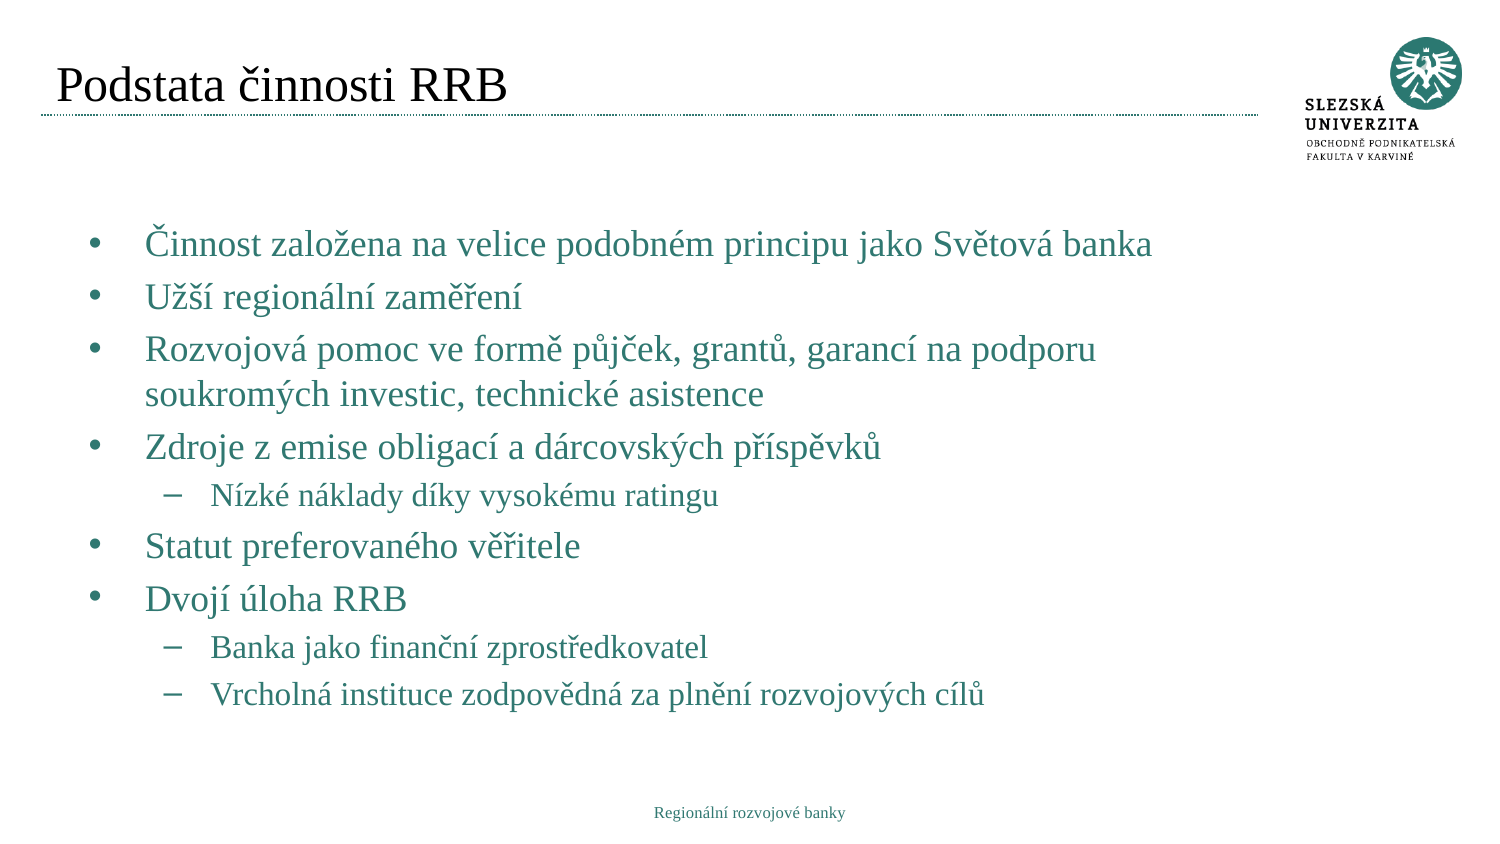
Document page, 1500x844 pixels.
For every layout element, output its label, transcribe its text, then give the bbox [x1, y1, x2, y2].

list Činnost založena na velice podobném principu jako Světová banka Užší regionální zaměření Rozvojová pomoc ve formě půjček, grantů, garancí na podporu soukromých investic, technické asistence Zdroje z emise obligací a dárcovských příspěvků Nízké náklady díky vysokému ratingu Statut preferovaného věřitele Dvojí úloha RRB Banka jako finanční zprostředkovatel Vrcholná instituce zodpovědná za plnění rozvojových cílů [73, 159, 1258, 777]
picture [1305, 37, 1462, 160]
title Podstata činnosti RRB [41, 43, 1258, 116]
